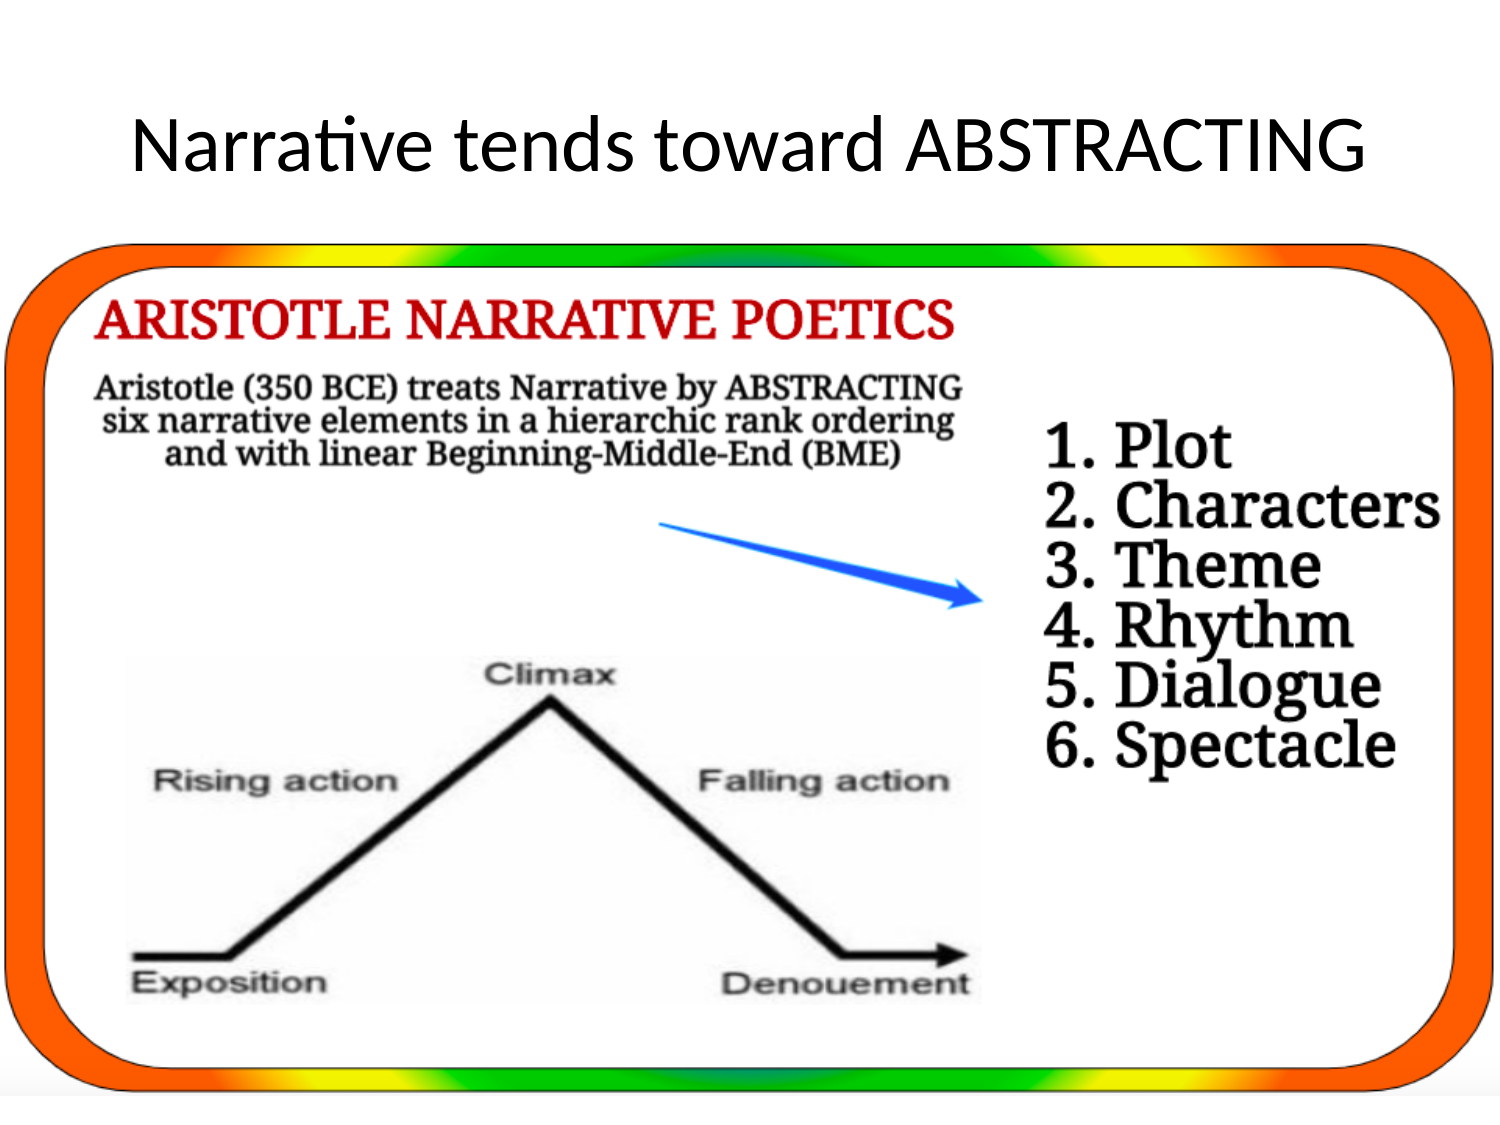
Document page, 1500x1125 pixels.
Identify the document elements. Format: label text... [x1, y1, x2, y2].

picture [0, 238, 1500, 1096]
title Narrative tends toward ABSTRACTING [75, 45, 1425, 233]
